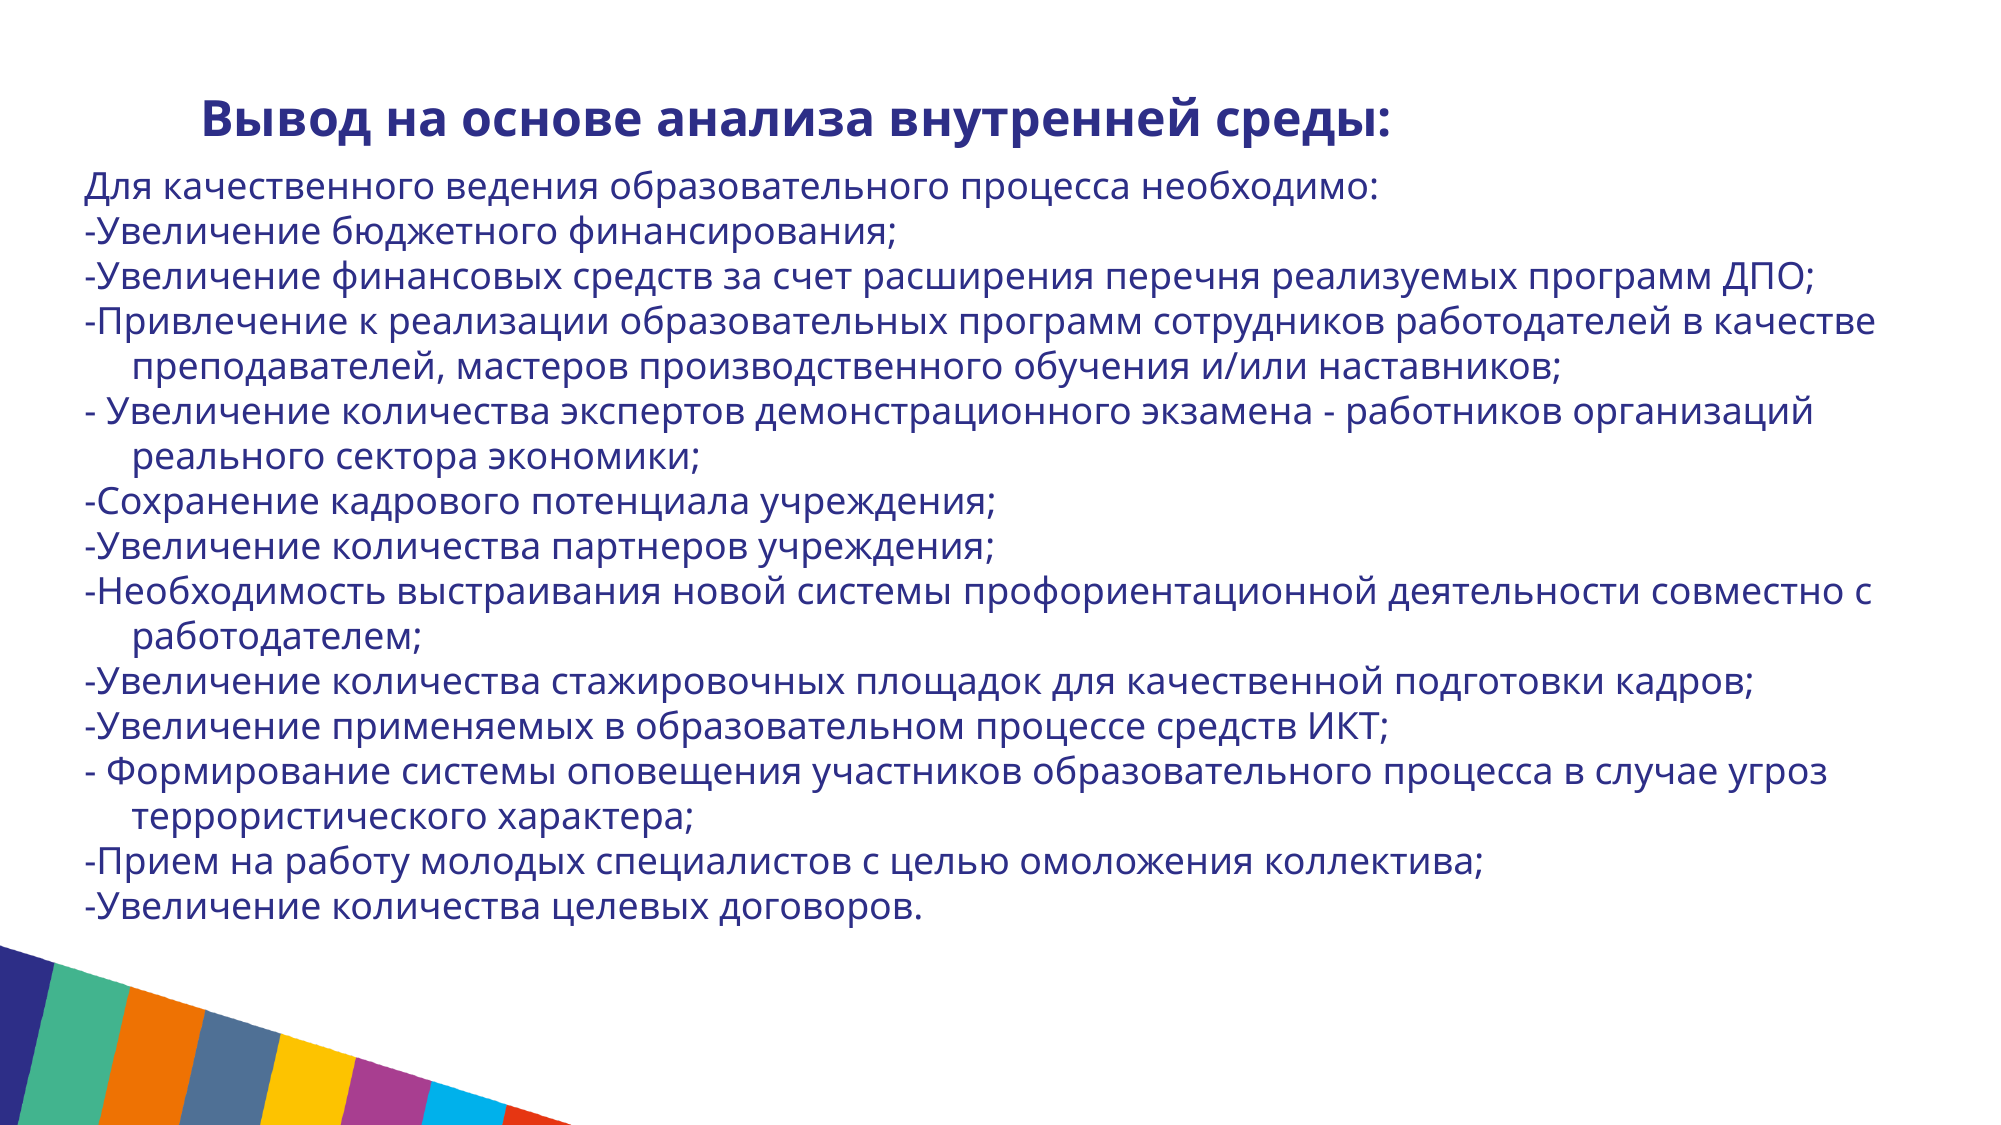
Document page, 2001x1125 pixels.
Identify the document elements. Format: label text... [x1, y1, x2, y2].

text_box Для качественного ведения образовательного процесса необходимо: -Увеличение бюджетного финансирования; -Увеличение финансовых средств за счет расширения перечня реализуемых программ ДПО; -Привлечение к реализации образовательных программ сотрудников работодателей в качестве преподавателей, мастеров производственного обучения и/или наставников; - Увеличение количества экспертов демонстрационного экзамена - работников организаций реального сектора экономики; -Сохранение кадрового потенциала учреждения; -Увеличение количества партнеров учреждения; -Необходимость выстраивания новой системы профориентационной деятельности совместно с работодателем; -Увеличение количества стажировочных площадок для качественной подготовки кадров; -Увеличение применяемых в образовательном процессе средств ИКТ; - Формирование системы оповещения участников образовательного процесса в случае угроз террористического характера; -Прием на работу молодых специалистов с целью омоложения коллектива; -Увеличение количества целевых договоров. [69, 154, 1954, 935]
text_box Вывод на основе анализа внутренней среды: [185, 79, 1408, 154]
picture [0, 945, 572, 1125]
